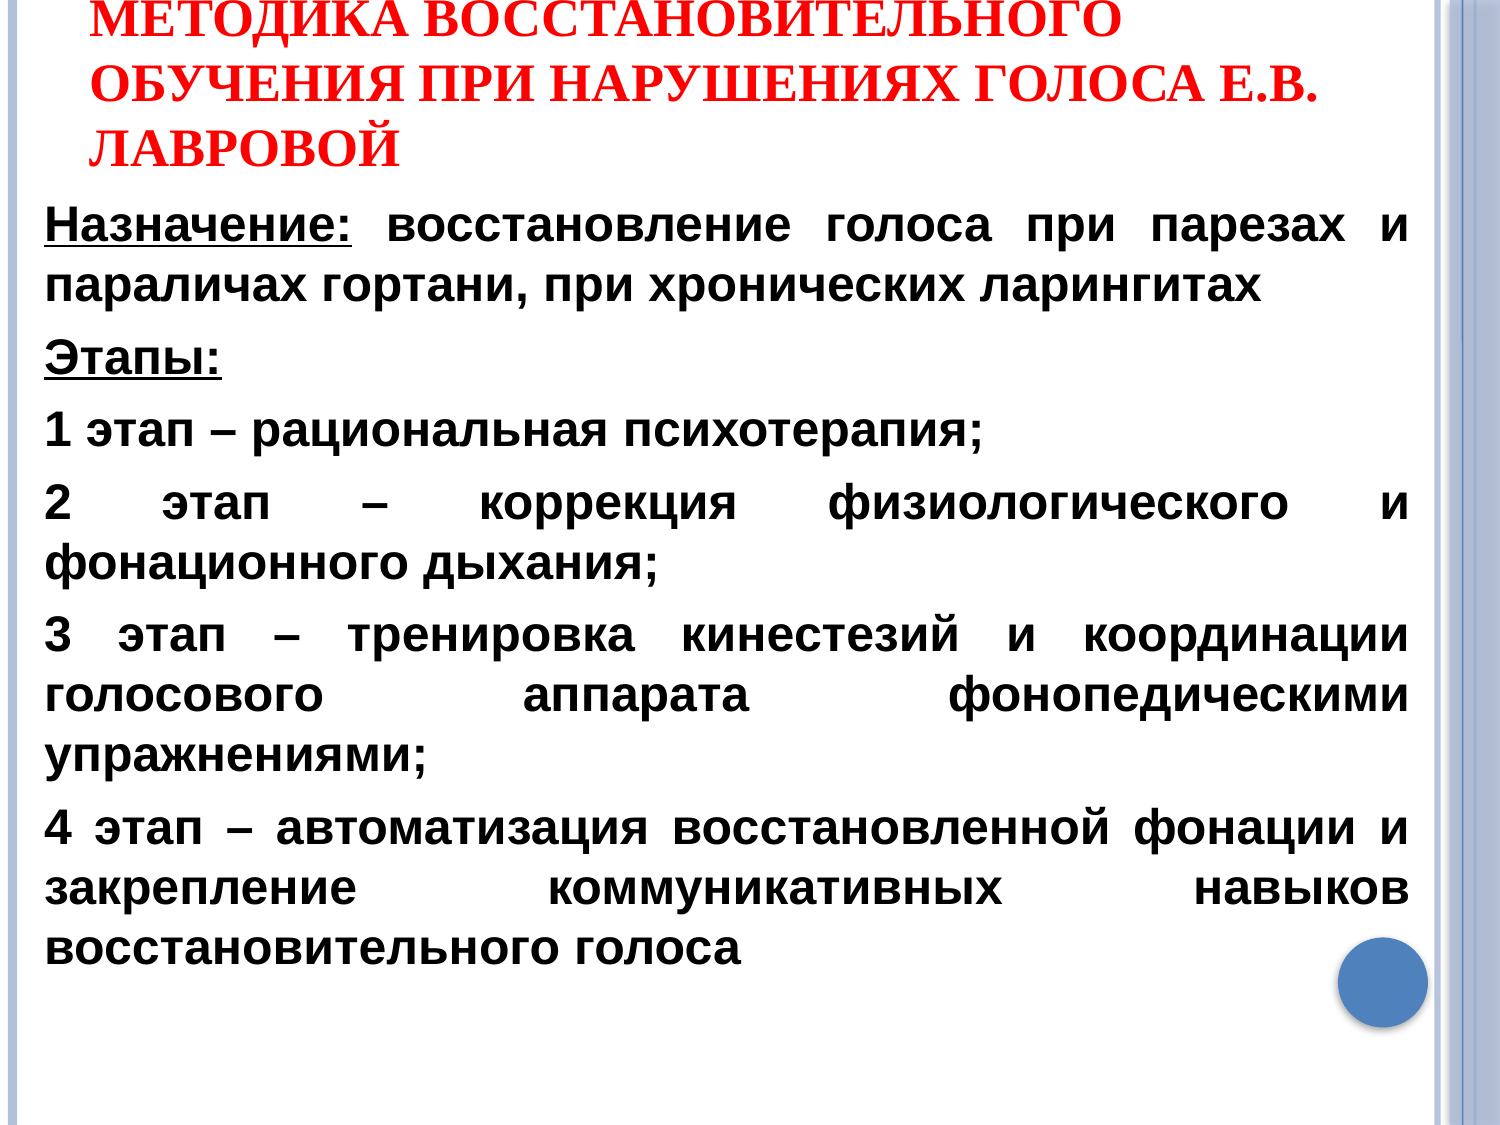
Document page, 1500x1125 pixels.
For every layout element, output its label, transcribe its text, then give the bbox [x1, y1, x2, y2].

list Назначение: восстановление голоса при парезах и параличах гортани, при хронических ларингитах Этапы: 1 этап – рациональная психотерапия; 2 этап – коррекция физиологического и фонационного дыхания; 3 этап – тренировка кинестезий и координации голосового аппарата фонопедическими упражнениями; 4 этап – автоматизация восстановленной фонации и закрепление коммуникативных навыков восстановительного голоса [29, 184, 1425, 1062]
title Методика восстановительного обучения при нарушениях голоса Е.В. Лавровой [75, 45, 1388, 184]
